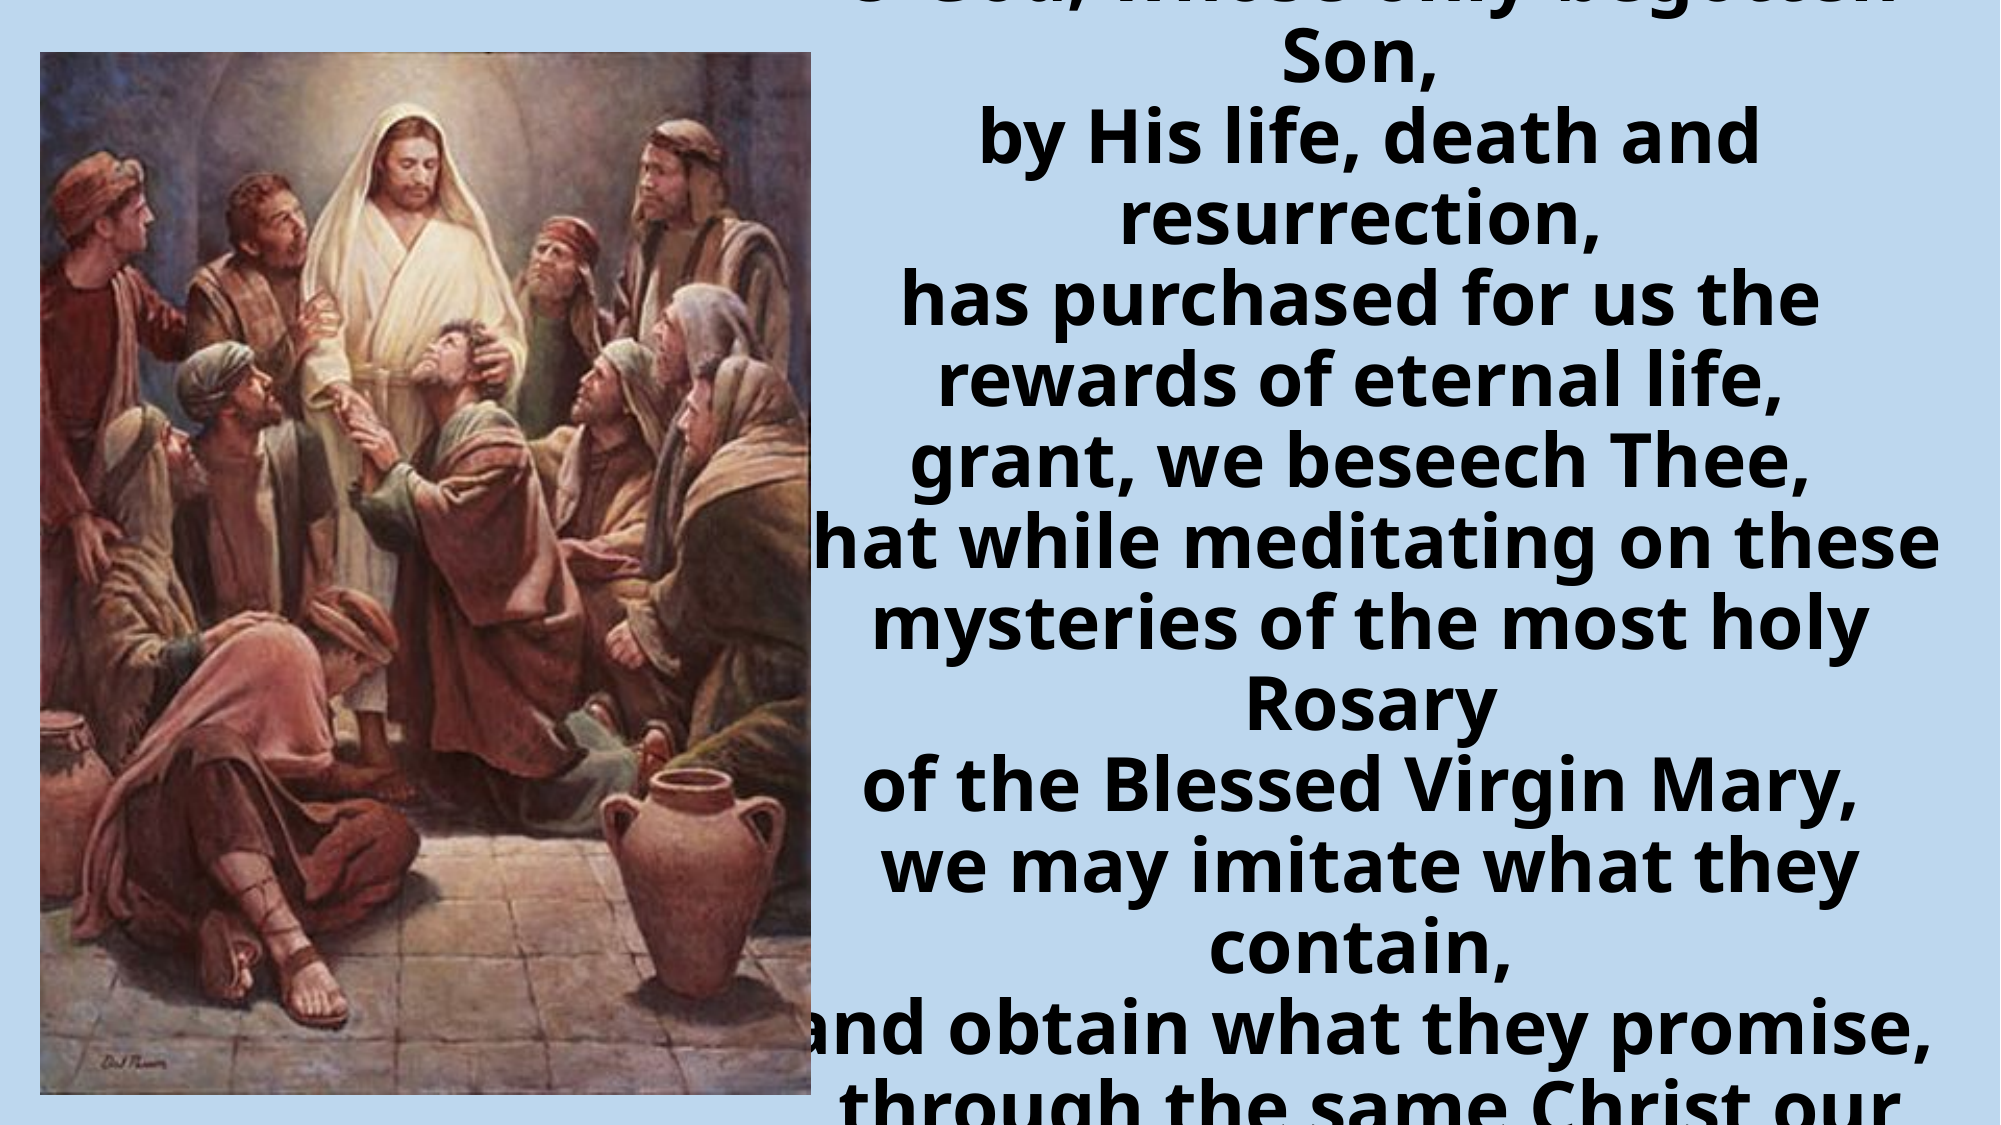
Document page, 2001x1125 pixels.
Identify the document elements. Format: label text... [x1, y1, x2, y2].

picture [40, 52, 811, 1095]
title Let us Pray. O God, whose only-begotten Son, by His life, death and resurrection, has purchased for us the rewards of eternal life, grant, we beseech Thee, that while meditating on these mysteries of the most holy Rosary of the Blessed Virgin Mary, we may imitate what they contain, and obtain what they promise, through the same Christ our Lord. Amen. [811, 75, 2000, 1095]
